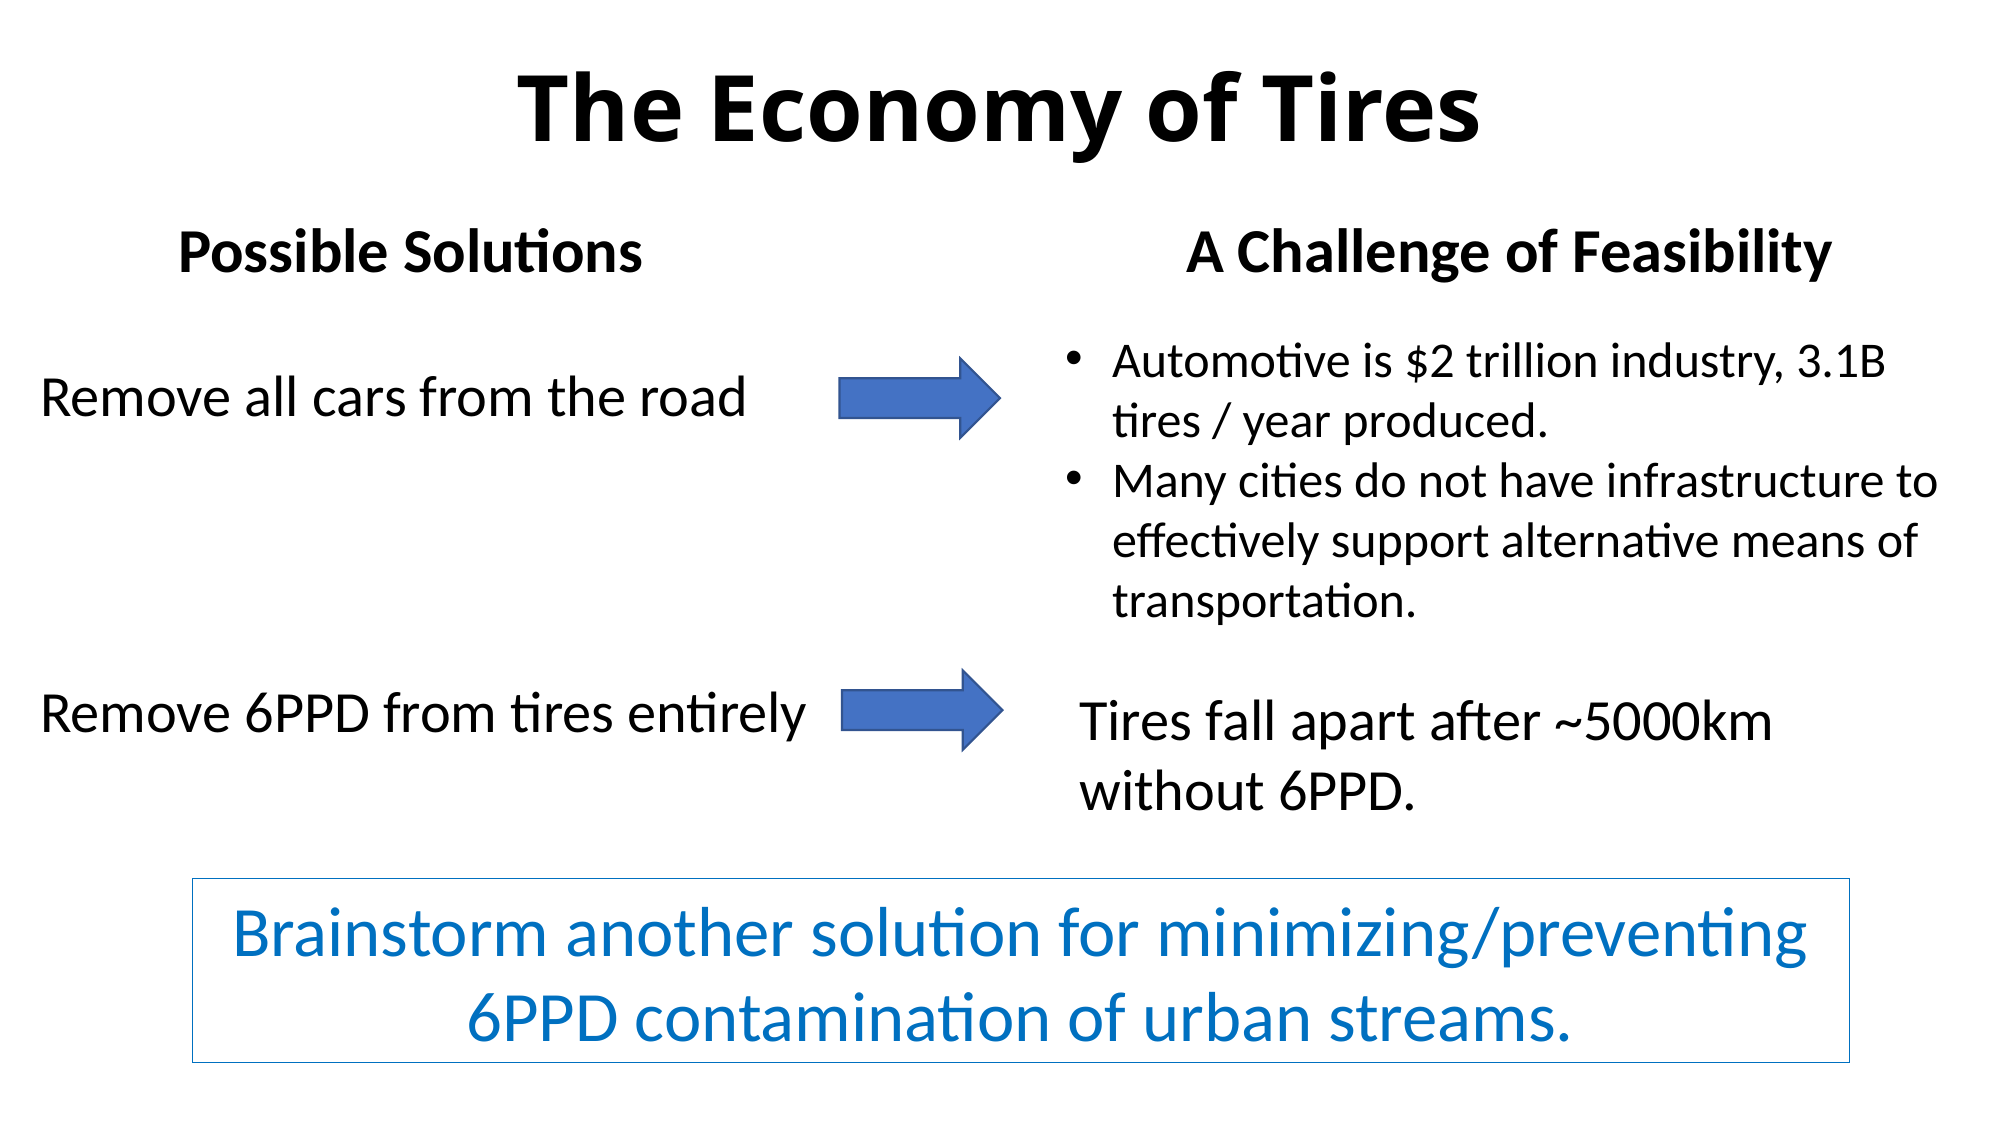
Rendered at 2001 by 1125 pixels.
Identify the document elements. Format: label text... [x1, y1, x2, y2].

text_box Remove 6PPD from tires entirely [25, 666, 1041, 752]
text_box The Economy of Tires [137, 3, 1863, 221]
text_box Tires fall apart after ~5000km without 6PPD. [1064, 674, 1898, 830]
text_box Automotive is $2 trillion industry, 3.1B tires / year produced. Many cities do not have infrastructure to effectively support alternative means of transportation. [1050, 320, 1980, 635]
text_box Remove all cars from the road [25, 350, 1041, 436]
text_box A Challenge of Feasibility [1045, 211, 1975, 309]
text_box Brainstorm another solution for minimizing/preventing 6PPD contamination of urban streams. [192, 878, 1850, 1063]
text_box Possible Solutions [25, 211, 797, 291]
